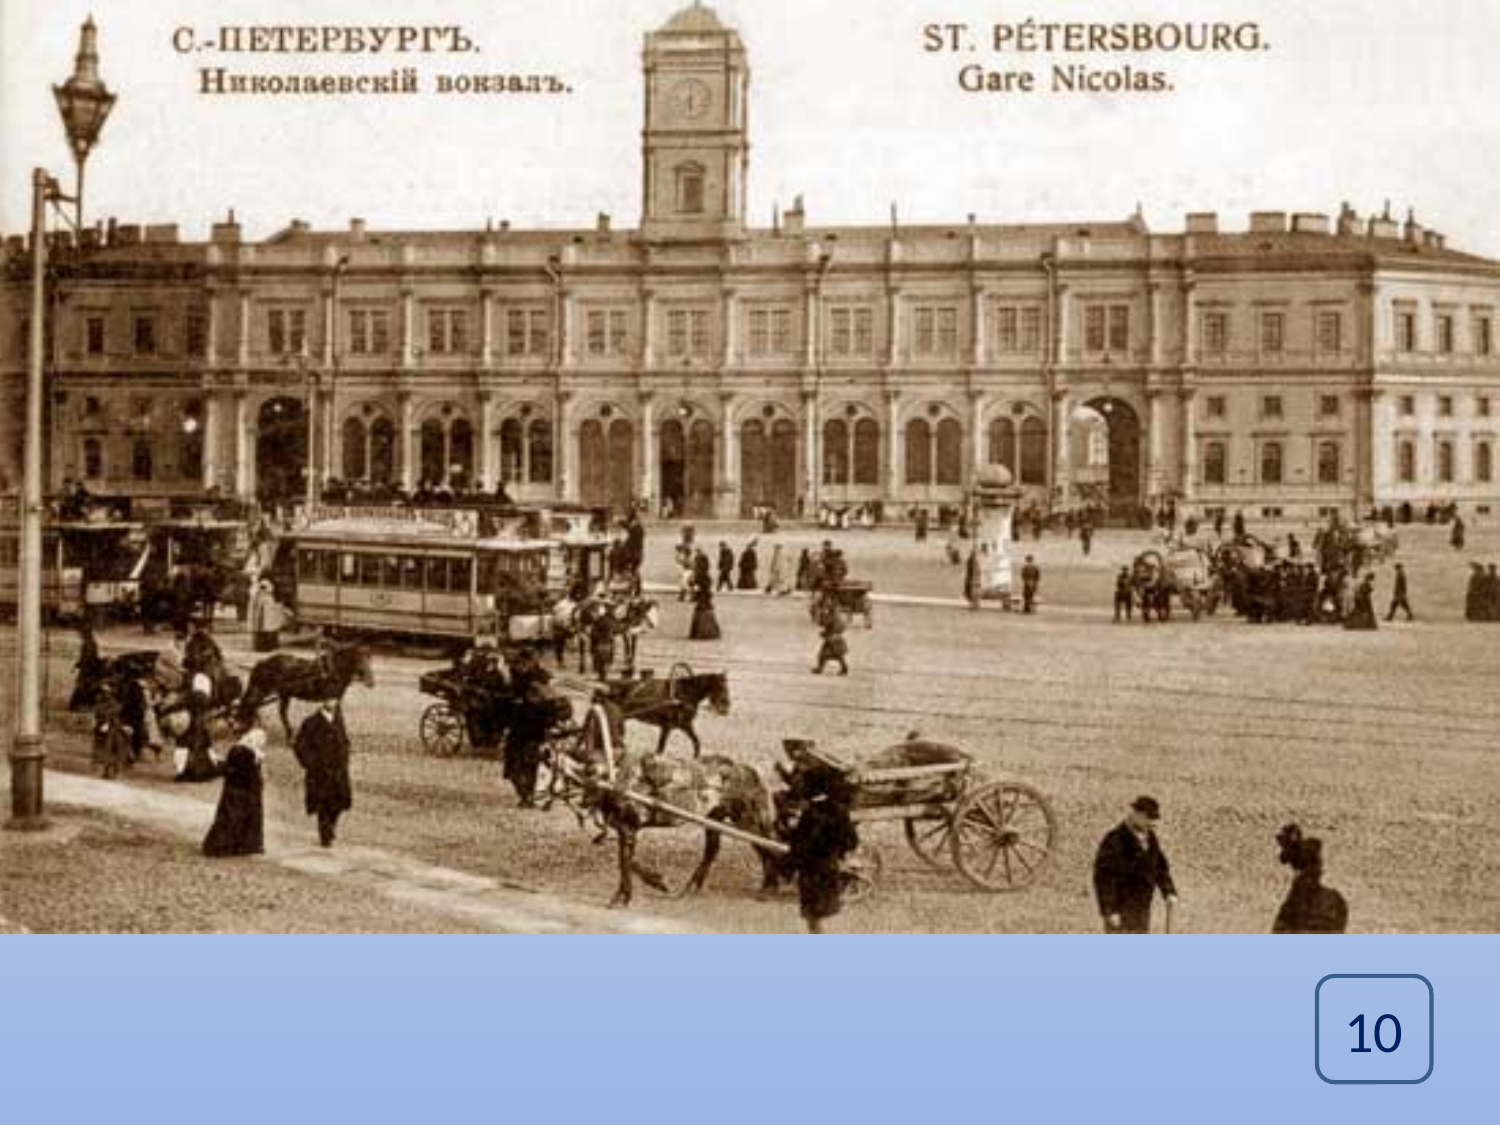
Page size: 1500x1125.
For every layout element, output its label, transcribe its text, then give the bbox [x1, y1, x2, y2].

text_box 10 [1314, 973, 1434, 1085]
picture [0, 0, 1500, 934]
